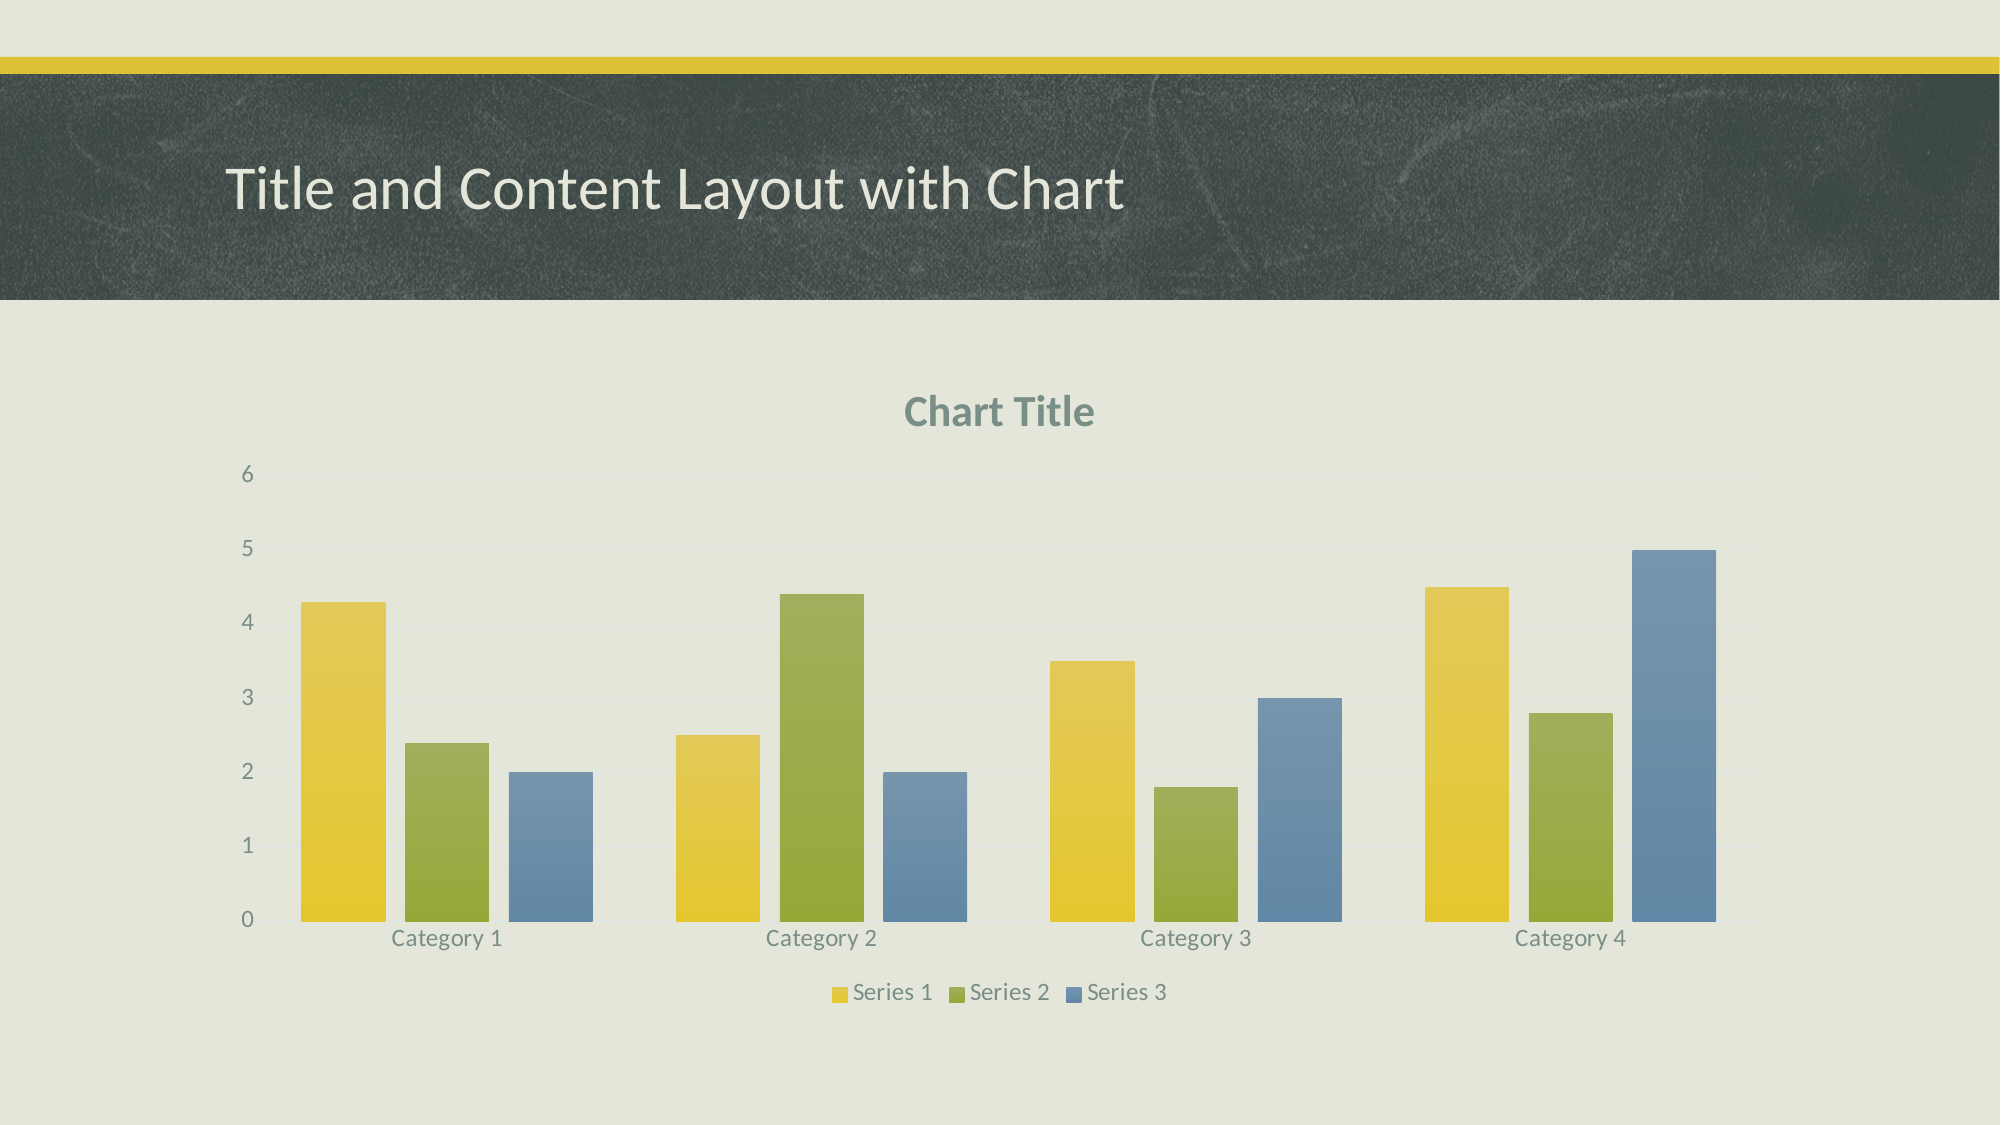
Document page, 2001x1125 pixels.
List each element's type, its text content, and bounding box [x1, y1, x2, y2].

title Title and Content Layout with Chart [210, 76, 1790, 300]
picture [0, 74, 2000, 300]
chart [209, 359, 1790, 1014]
